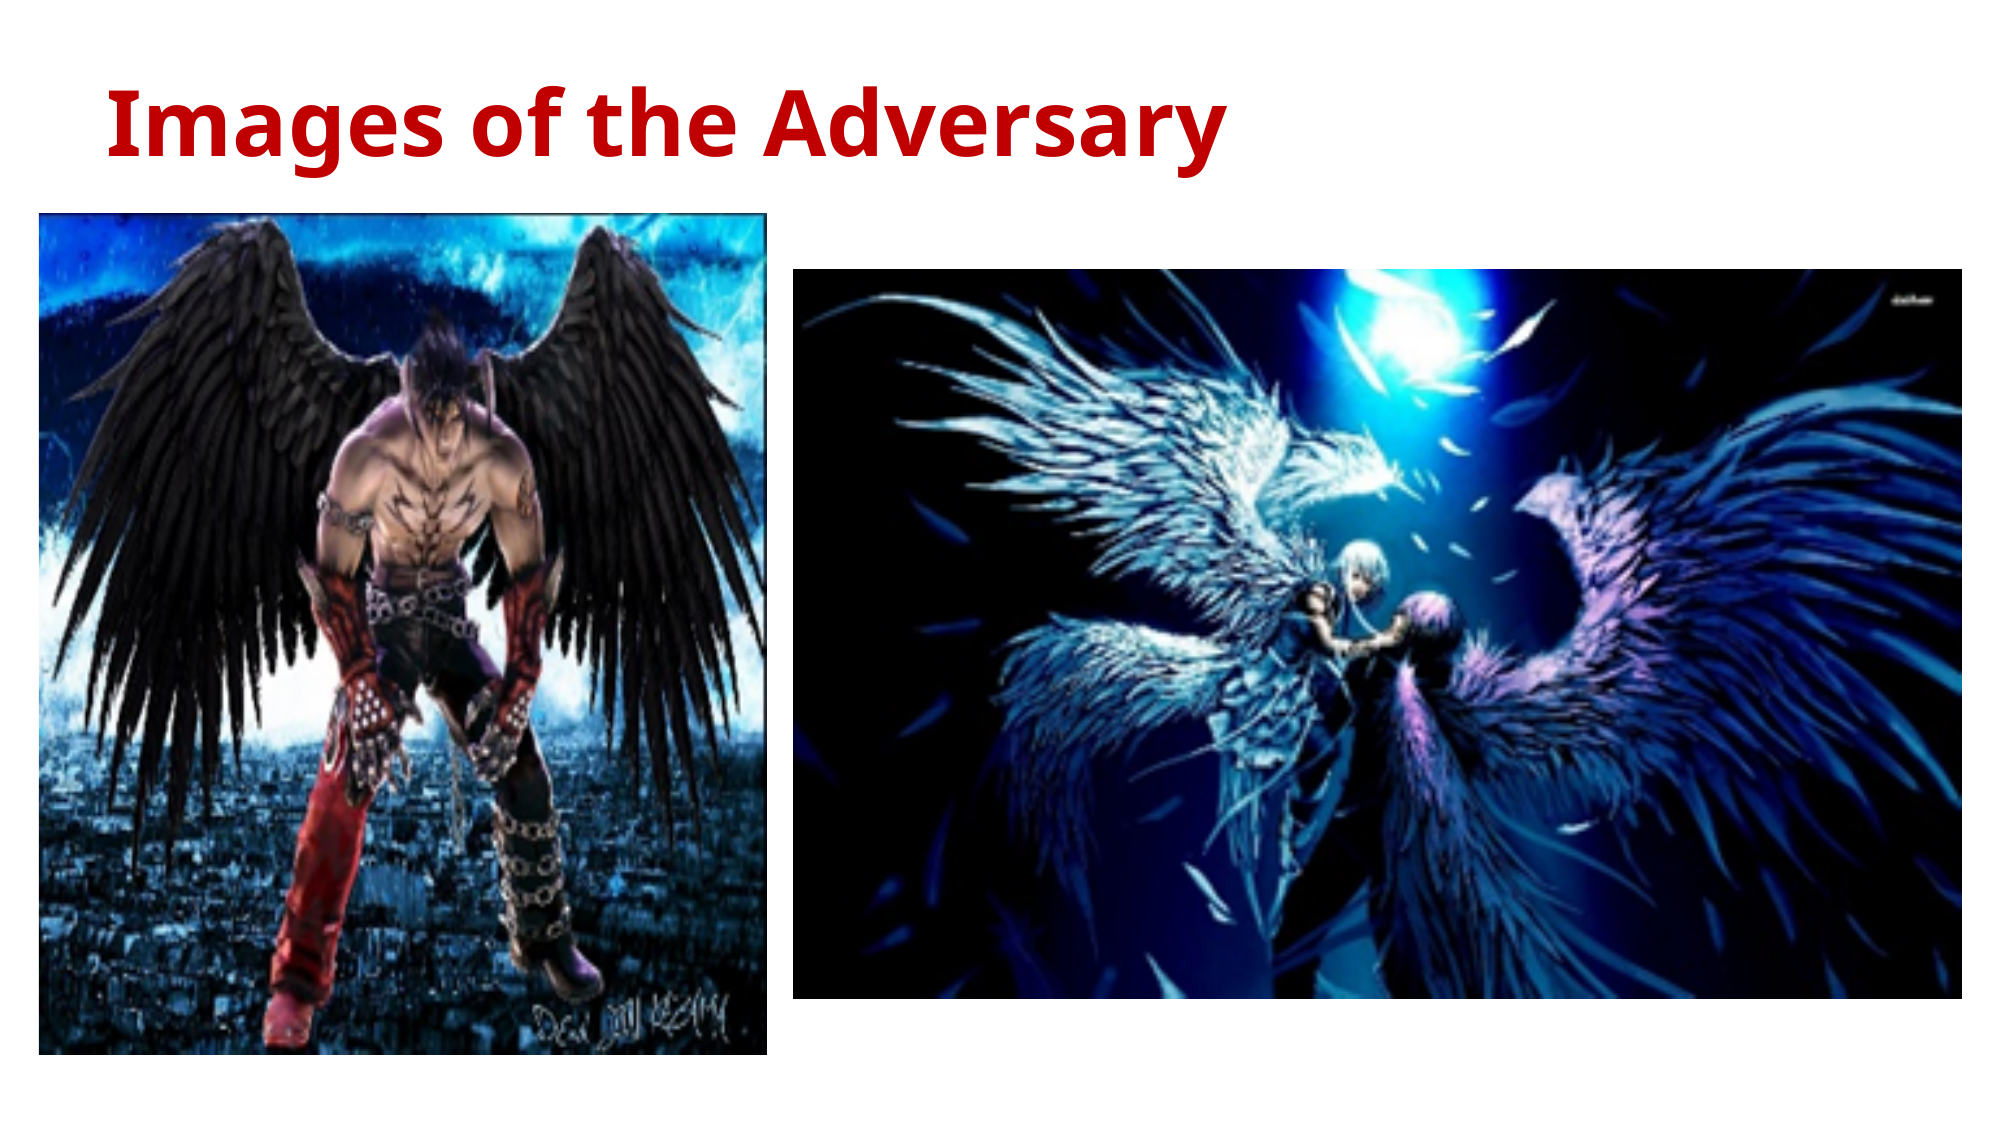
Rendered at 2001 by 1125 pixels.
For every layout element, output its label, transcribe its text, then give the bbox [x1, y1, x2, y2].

picture [793, 269, 1962, 999]
title Images of the Adversary [91, 70, 1965, 189]
picture [38, 213, 767, 1055]
picture [1342, 992, 1355, 999]
